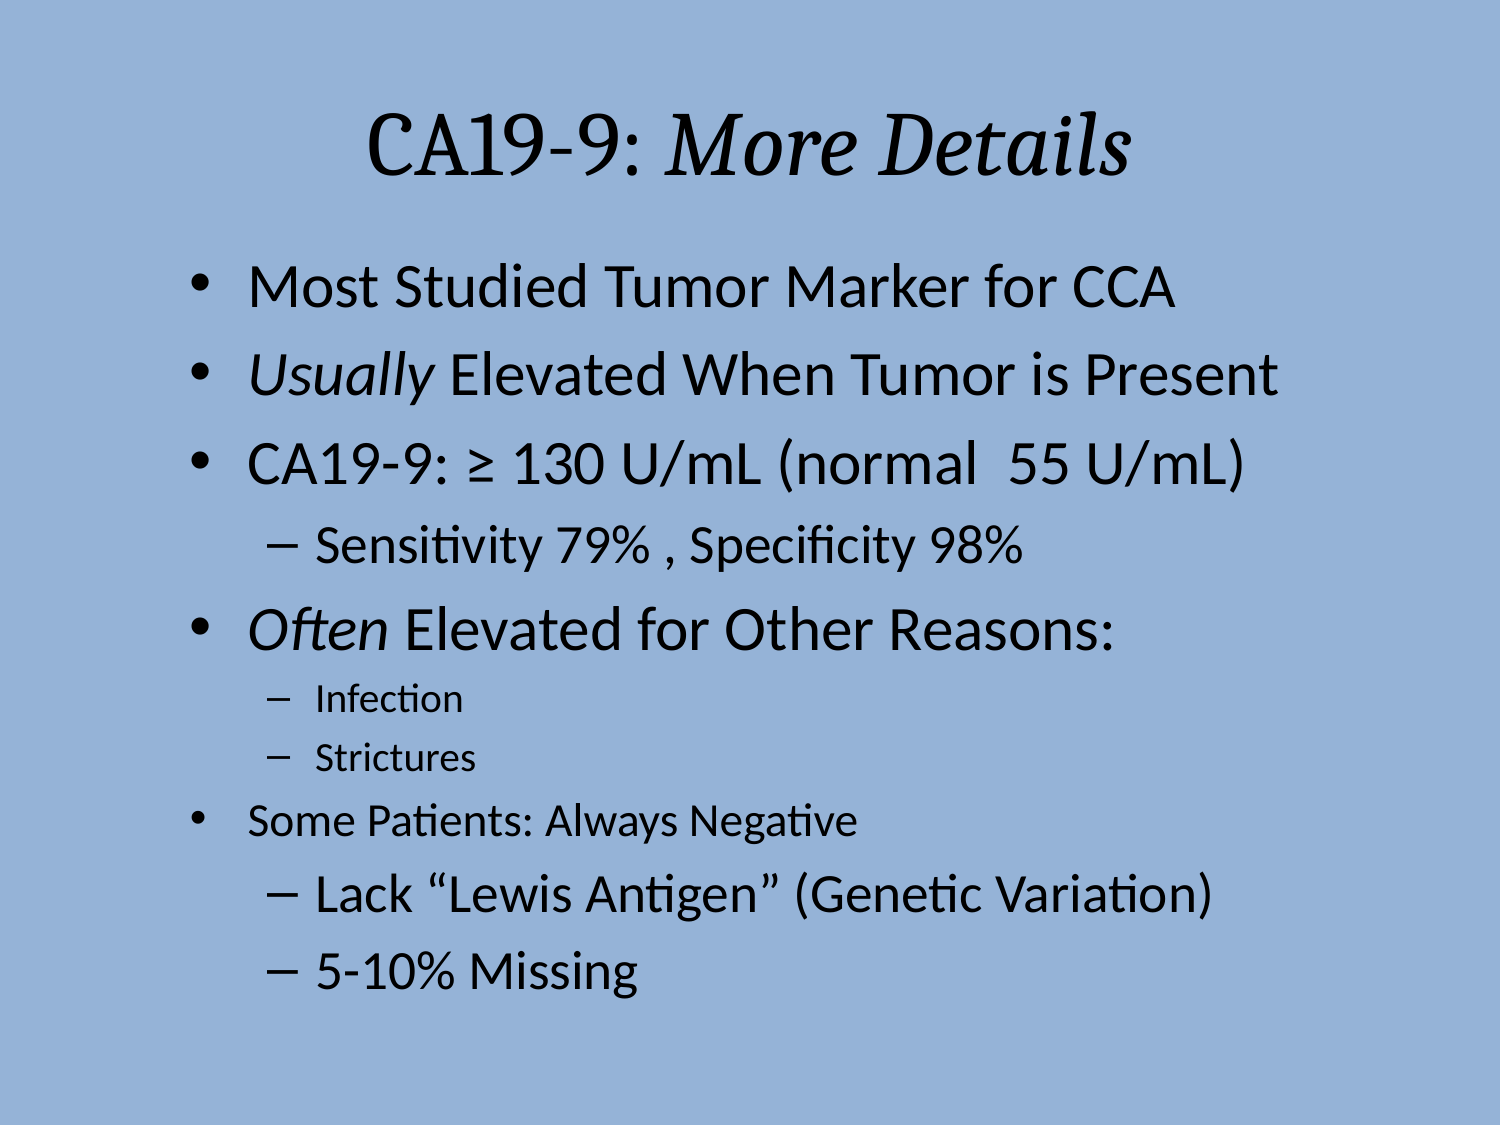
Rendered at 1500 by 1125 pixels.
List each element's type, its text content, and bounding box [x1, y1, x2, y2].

title CA19-9: More Details [75, 45, 1425, 233]
list Most Studied Tumor Marker for CCA Usually Elevated When Tumor is Present CA19-9: ≥ 130 U/mL (normal 55 U/mL) Sensitivity 79% , Specificity 98% Often Elevated for Other Reasons: Infection Strictures Some Patients: Always Negative Lack “Lewis Antigen” (Genetic Variation) 5-10% Missing [174, 236, 1325, 1024]
